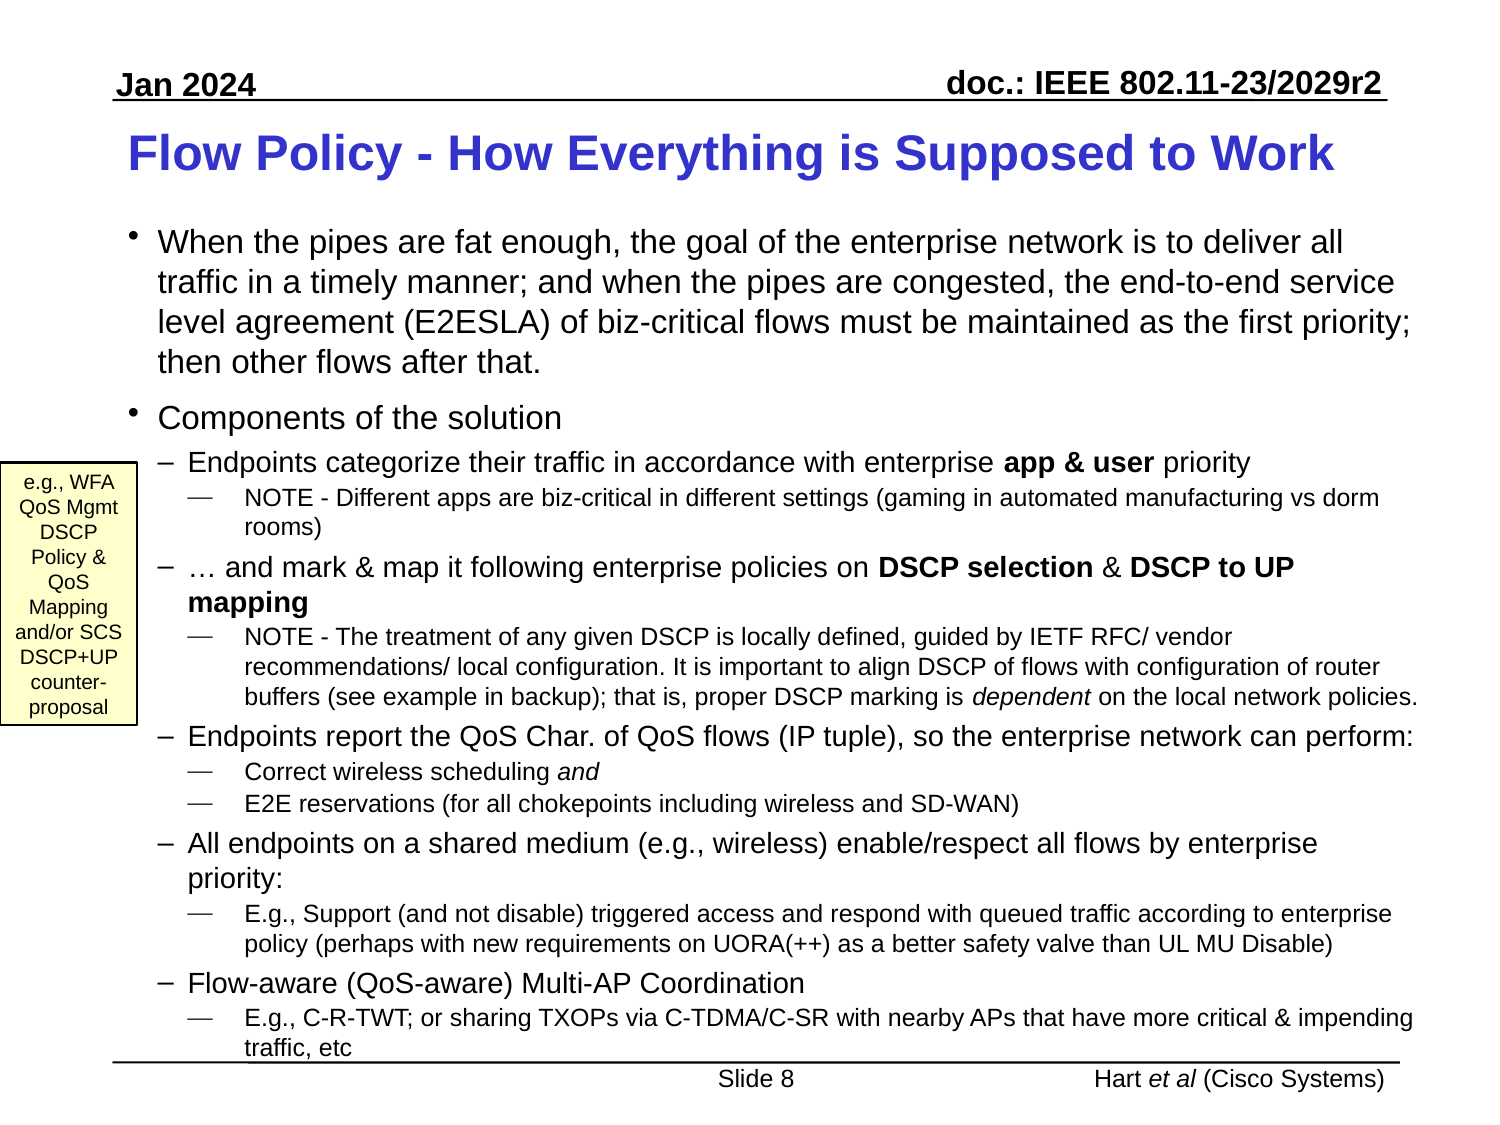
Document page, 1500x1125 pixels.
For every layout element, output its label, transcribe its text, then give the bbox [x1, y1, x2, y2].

slide_number Slide 8 [709, 1061, 803, 1093]
list When the pipes are fat enough, the goal of the enterprise network is to deliver all traffic in a timely manner; and when the pipes are congested, the end-to-end service level agreement (E2ESLA) of biz-critical flows must be maintained as the first priority; then other flows after that. Components of the solution Endpoints categorize their traffic in accordance with enterprise app & user priority NOTE - Different apps are biz-critical in different settings (gaming in automated manufacturing vs dorm rooms) … and mark & map it following enterprise policies on DSCP selection & DSCP to UP mapping NOTE - The treatment of any given DSCP is locally defined, guided by IETF RFC/ vendor recommendations/ local configuration. It is important to align DSCP of flows with configuration of router buffers (see example in backup); that is, proper DSCP marking is dependent on the local network policies. Endpoints report the QoS Char. of QoS flows (IP tuple), so the enterprise network can perform: Correct wireless scheduling and E2E reservations (for all chokepoints including wireless and SD-WAN) All endpoints on a shared medium (e.g., wireless) enable/respect all flows by enterprise priority: E.g., Support (and not disable) triggered access and respond with queued traffic according to enterprise policy (perhaps with new requirements on UORA(++) as a better safety valve than UL MU Disable) Flow-aware (QoS-aware) Multi-AP Coordination E.g., C-R-TWT; or sharing TXOPs via C-TDMA/C-SR with nearby APs that have more critical & impending traffic, etc [112, 212, 1438, 1063]
footer Hart et al (Cisco Systems) [924, 1062, 1400, 1093]
text_box e.g., WFA QoS Mgmt DSCP Policy & QoS Mapping and/or SCS DSCP+UP counter-proposal [0, 462, 138, 725]
title Flow Policy - How Everything is Supposed to Work [112, 112, 1388, 212]
